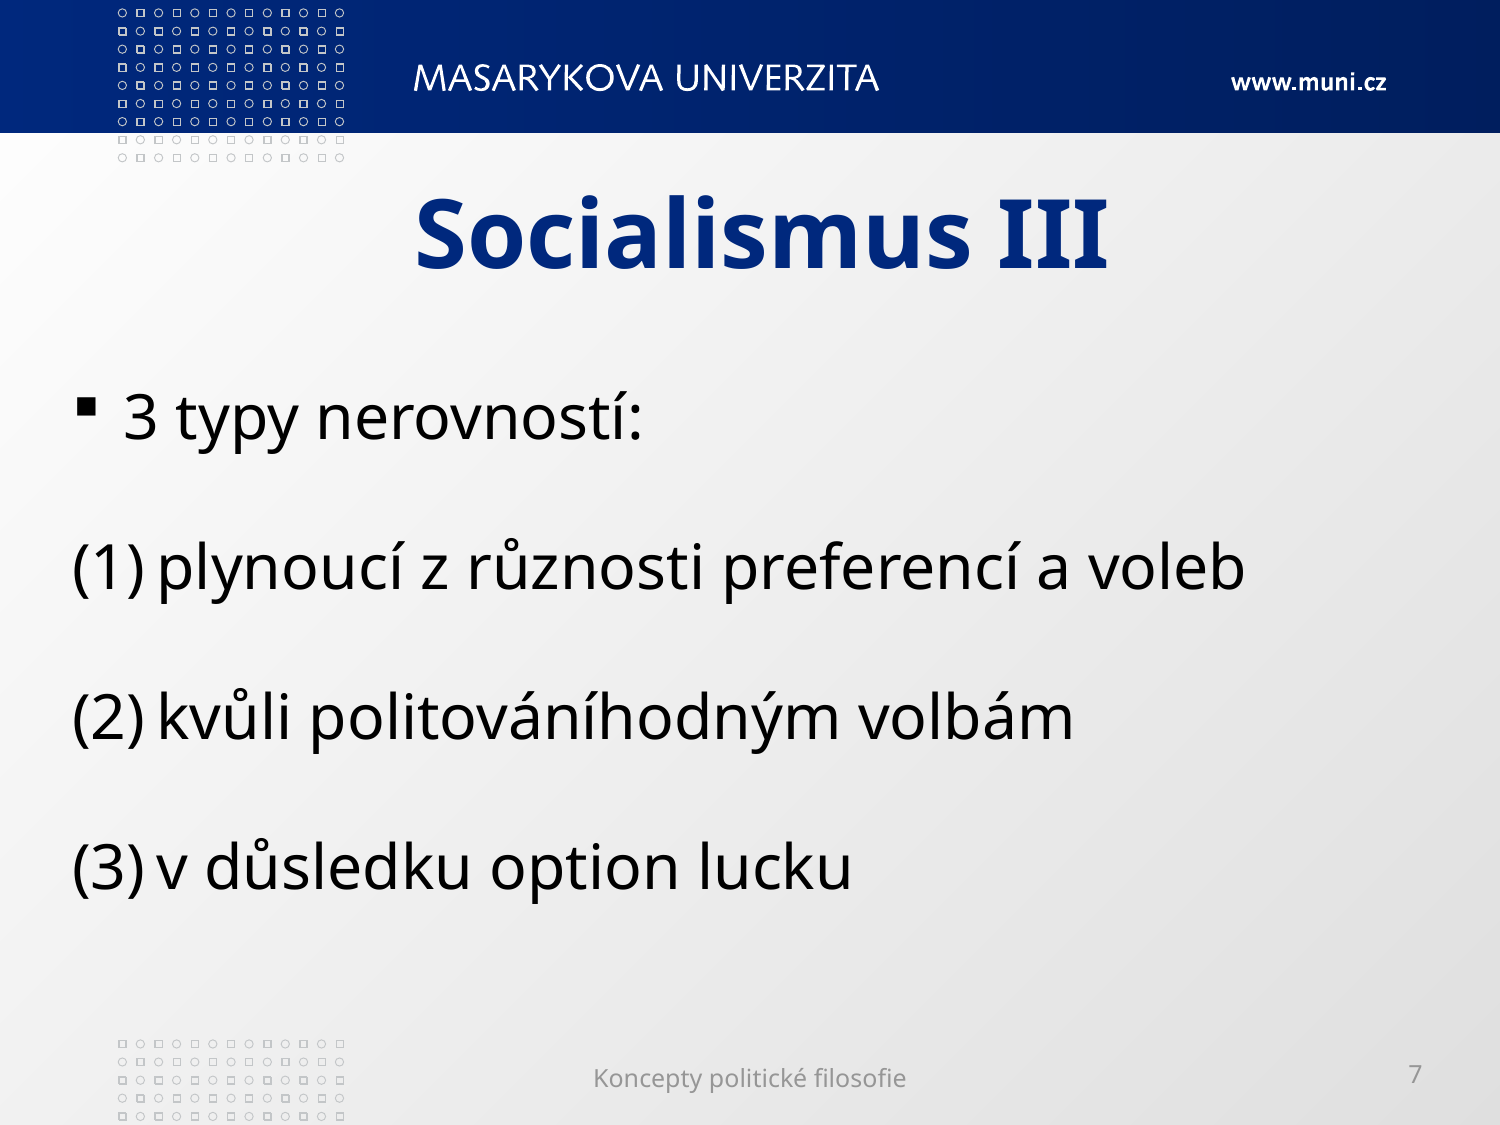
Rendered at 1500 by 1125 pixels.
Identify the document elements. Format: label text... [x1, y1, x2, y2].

slide_number 7 [1124, 1024, 1438, 1101]
footer Koncepty politické filosofie [419, 1024, 1081, 1101]
text_box 3 typy nerovností: plynoucí z různosti preferencí a voleb kvůli politováníhodným volbám v důsledku option lucku [57, 294, 1438, 985]
title Socialismus III [87, 151, 1438, 294]
